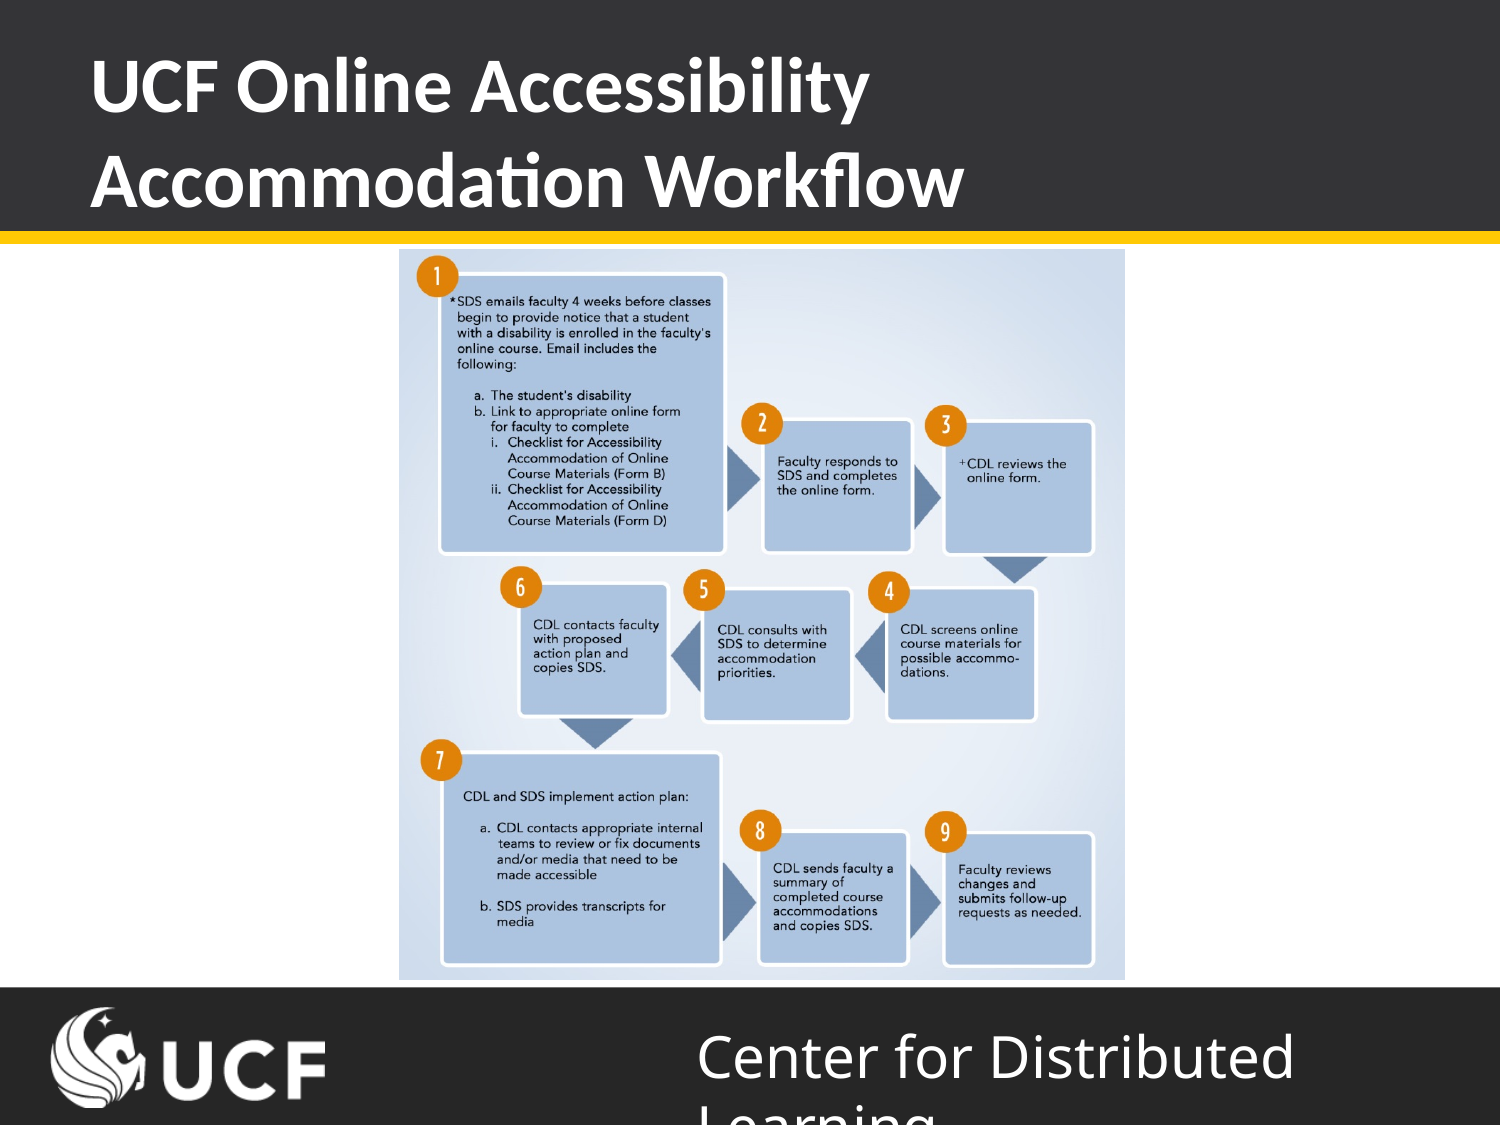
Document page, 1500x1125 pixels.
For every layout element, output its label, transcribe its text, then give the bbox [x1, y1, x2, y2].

title UCF Online Accessibility Accommodation Workflow [75, 25, 1425, 231]
picture [50, 1007, 325, 1108]
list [399, 249, 1125, 980]
